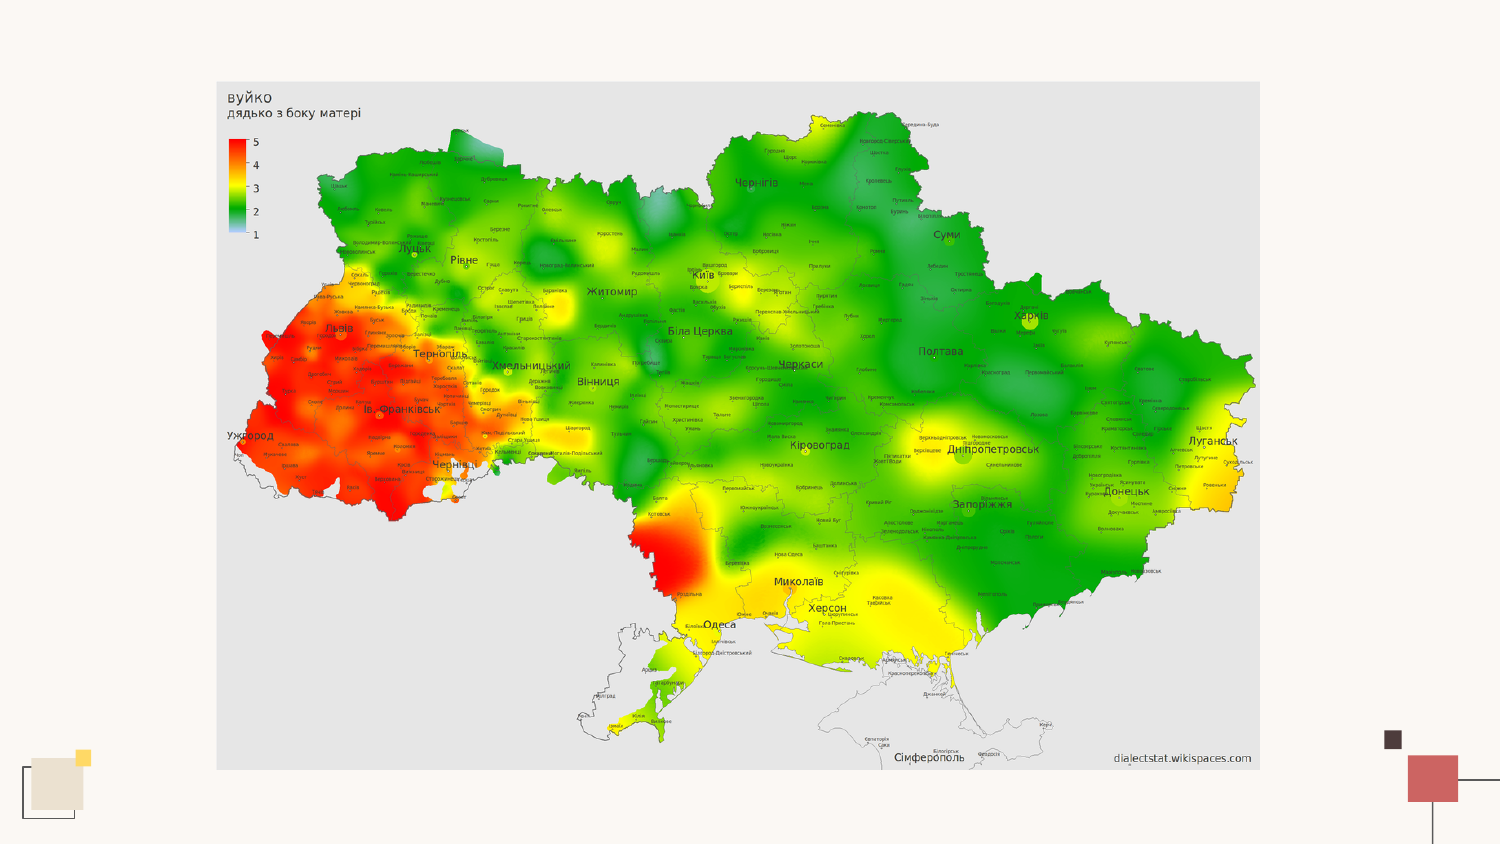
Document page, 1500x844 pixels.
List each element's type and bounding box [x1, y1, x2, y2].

picture [216, 80, 1261, 770]
